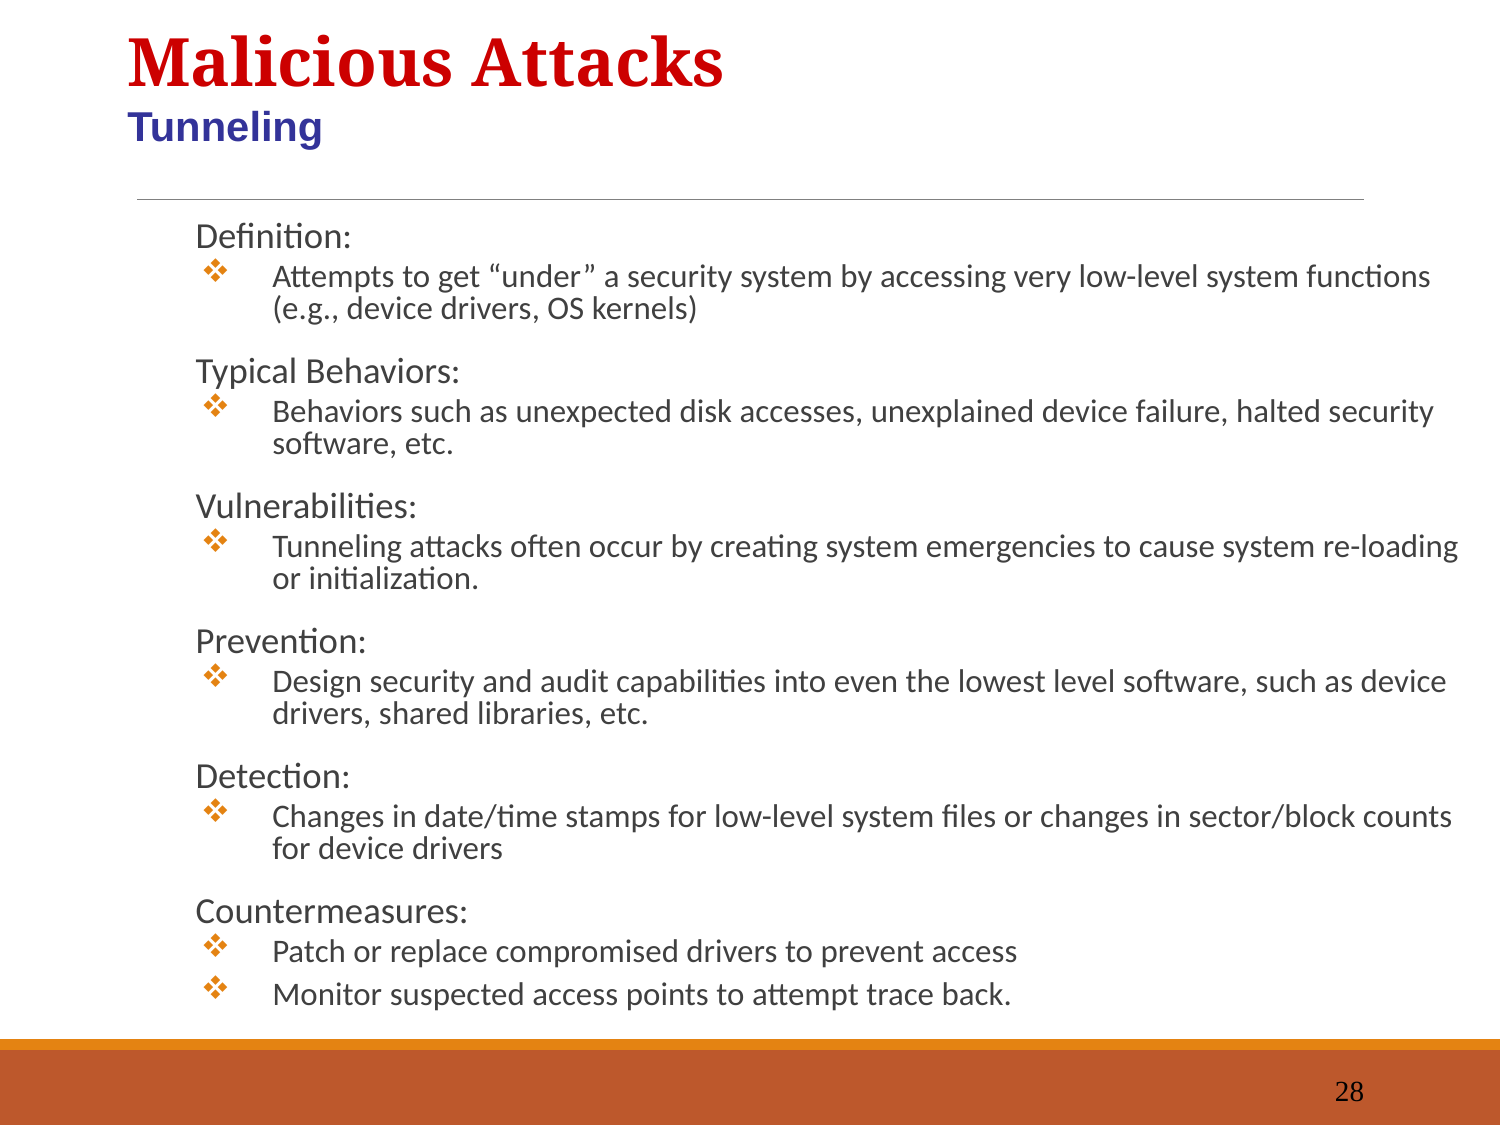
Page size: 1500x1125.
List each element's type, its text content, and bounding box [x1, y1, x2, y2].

text_box Malicious Attacks Tunneling [112, 12, 1388, 200]
slide_number 28 [1217, 1059, 1380, 1120]
list Definition: Attempts to get “under” a security system by accessing very low-level system functions (e.g., device drivers, OS kernels) Typical Behaviors: Behaviors such as unexpected disk accesses, unexplained device failure, halted security software, etc. Vulnerabilities: Tunneling attacks often occur by creating system emergencies to cause system re-loading or initialization. Prevention: Design security and audit capabilities into even the lowest level software, such as device drivers, shared libraries, etc. Detection: Changes in date/time stamps for low-level system files or changes in sector/block counts for device drivers Countermeasures: Patch or replace compromised drivers to prevent access Monitor suspected access points to attempt trace back. [112, 212, 1463, 1025]
